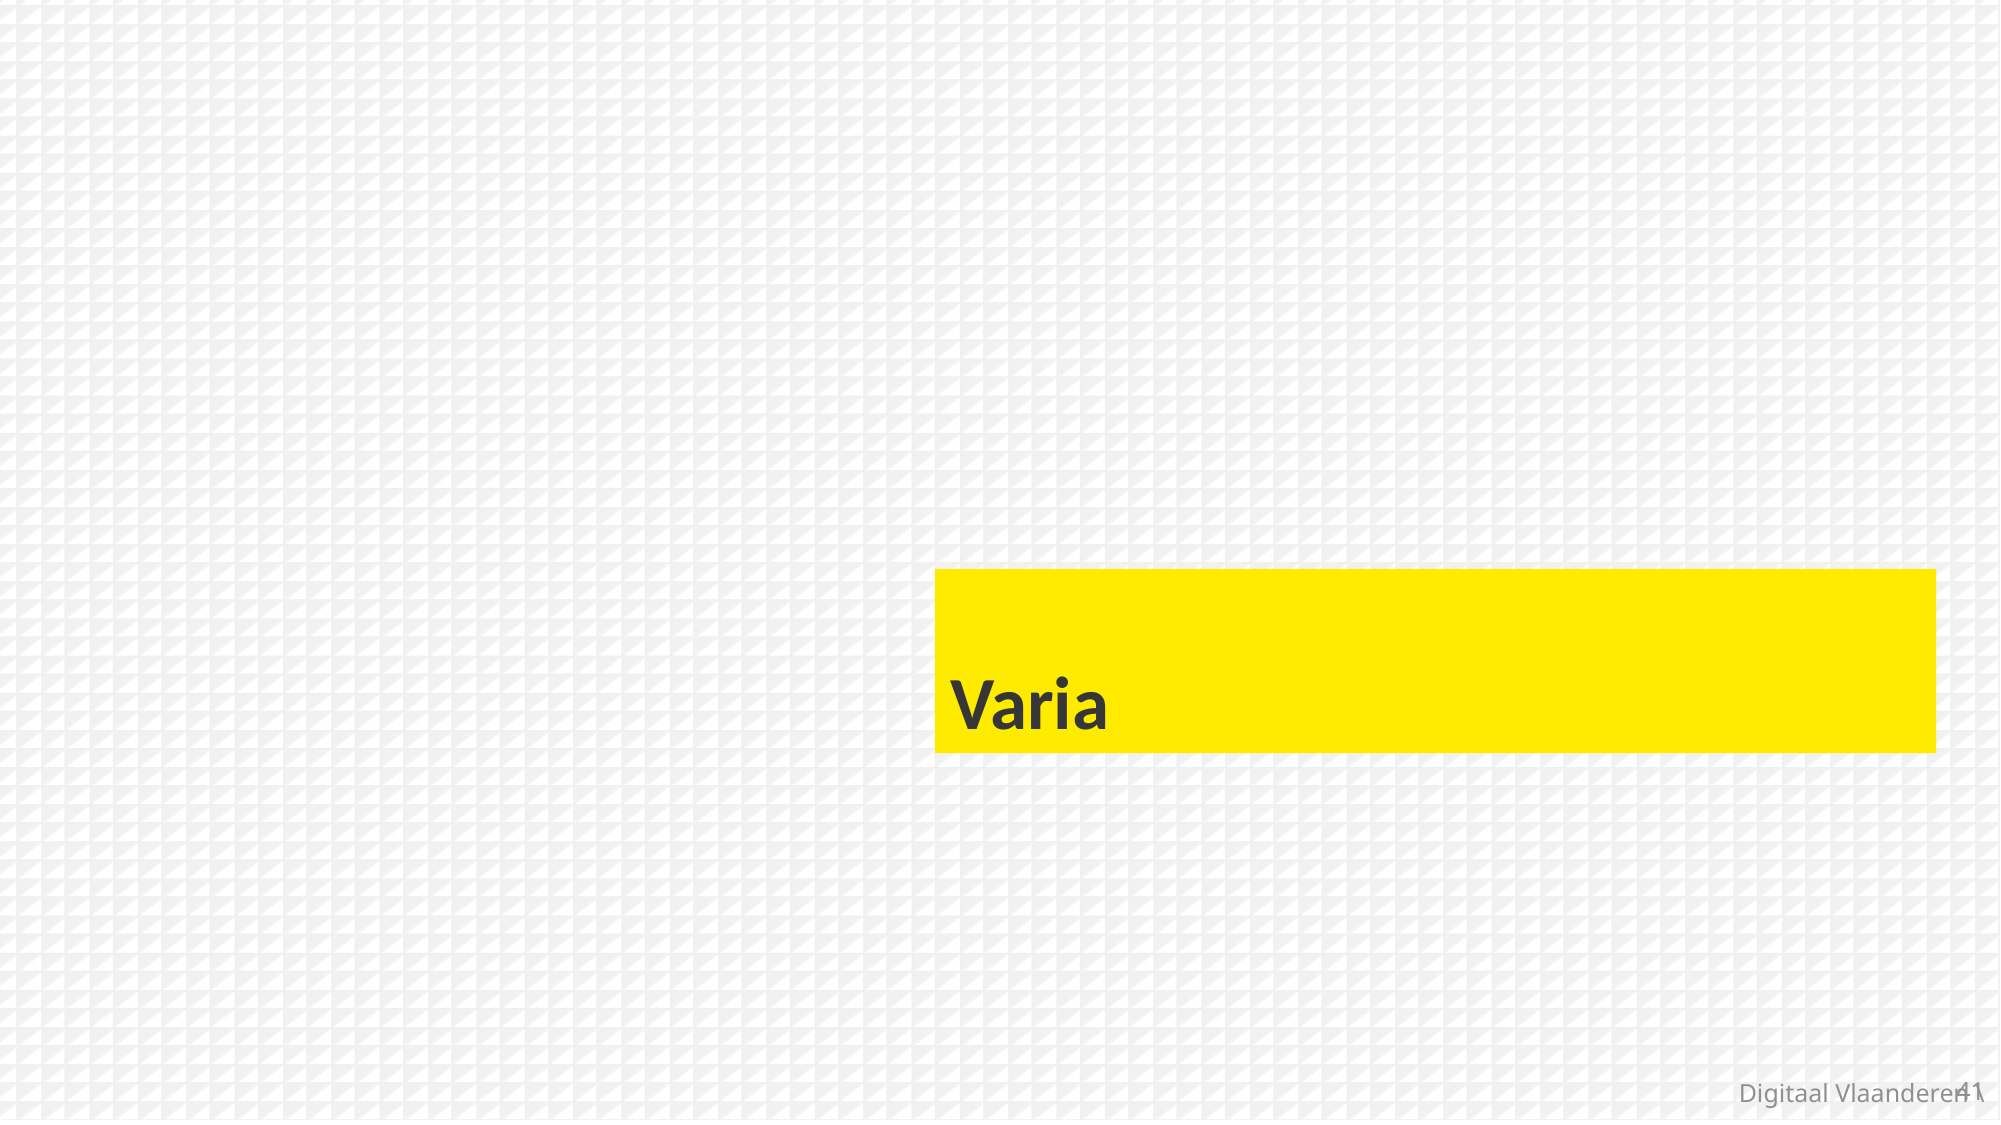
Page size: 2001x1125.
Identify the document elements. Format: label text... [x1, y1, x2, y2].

footer Digitaal Vlaanderen \ [1661, 1062, 1862, 1123]
slide_number 41 [1862, 1062, 2000, 1123]
list Varia [934, 568, 1937, 754]
